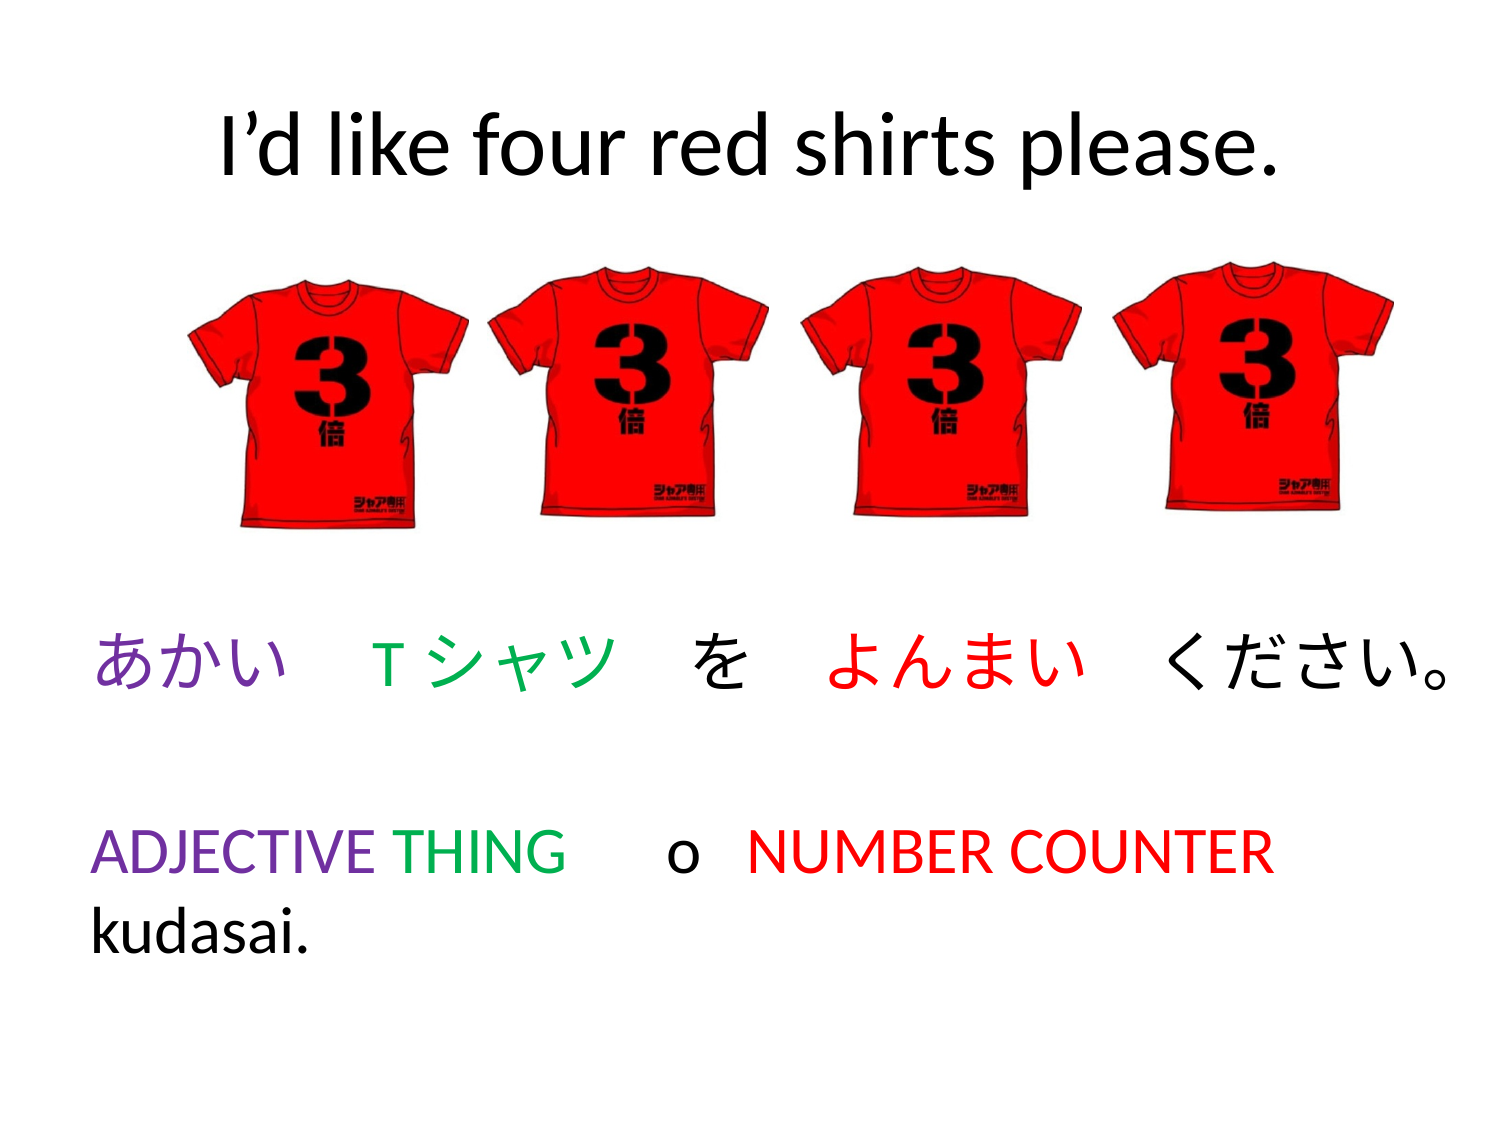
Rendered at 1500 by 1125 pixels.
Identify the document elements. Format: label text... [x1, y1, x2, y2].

picture [187, 262, 469, 544]
picture [487, 249, 769, 532]
picture [799, 249, 1082, 532]
title I’d like four red shirts please. [75, 45, 1425, 233]
list あかい Tシャツ を よんまい ください。 ADJECTIVE THING o NUMBER COUNTER kudasai. [75, 612, 1475, 1005]
picture [1112, 243, 1394, 526]
